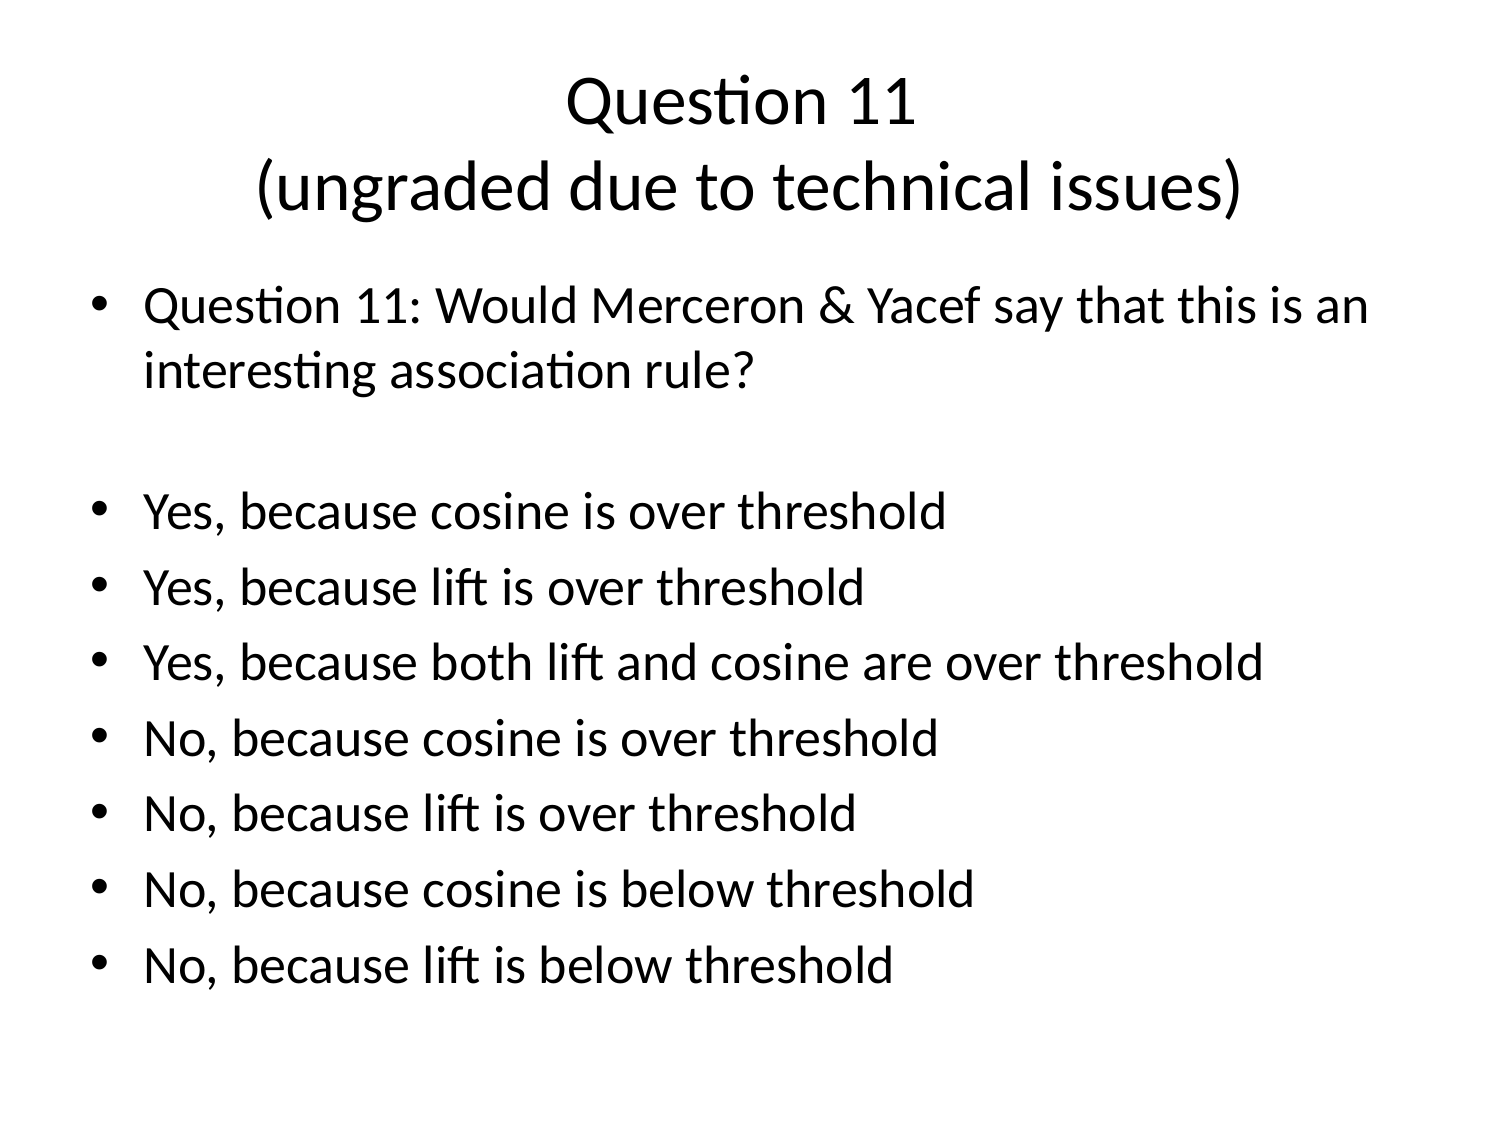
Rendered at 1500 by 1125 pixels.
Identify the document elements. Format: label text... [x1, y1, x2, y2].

title Question 11 (ungraded due to technical issues) [75, 45, 1425, 233]
list Question 11: Would Merceron & Yacef say that this is an interesting association rule? Yes, because cosine is over threshold Yes, because lift is over threshold Yes, because both lift and cosine are over threshold No, because cosine is over threshold No, because lift is over threshold No, because cosine is below threshold No, because lift is below threshold [75, 262, 1425, 1005]
